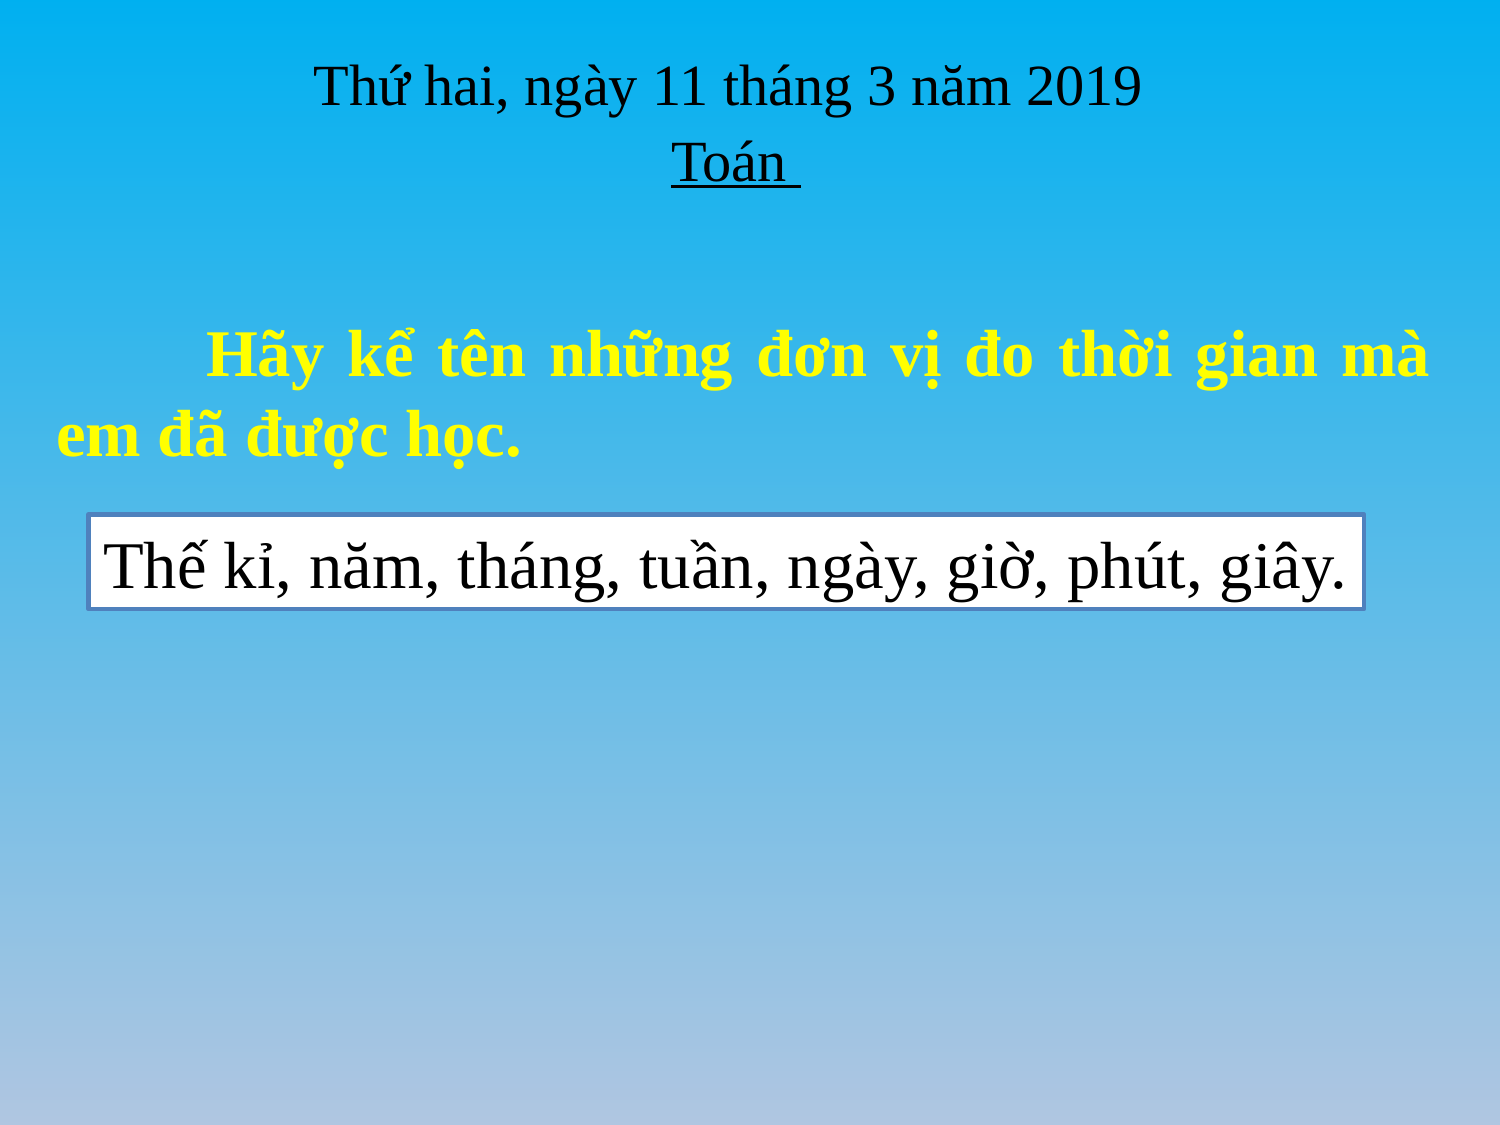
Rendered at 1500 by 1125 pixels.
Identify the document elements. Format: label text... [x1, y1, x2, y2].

text_box Thế kỉ, năm, tháng, tuần, ngày, giờ, phút, giây. [86, 512, 1366, 611]
text_box Hãy kể tên những đơn vị đo thời gian mà em đã được học. [41, 302, 1447, 787]
text_box Toán [598, 115, 823, 201]
text_box Thứ hai, ngày 11 tháng 3 năm 2019 [244, 39, 1213, 125]
